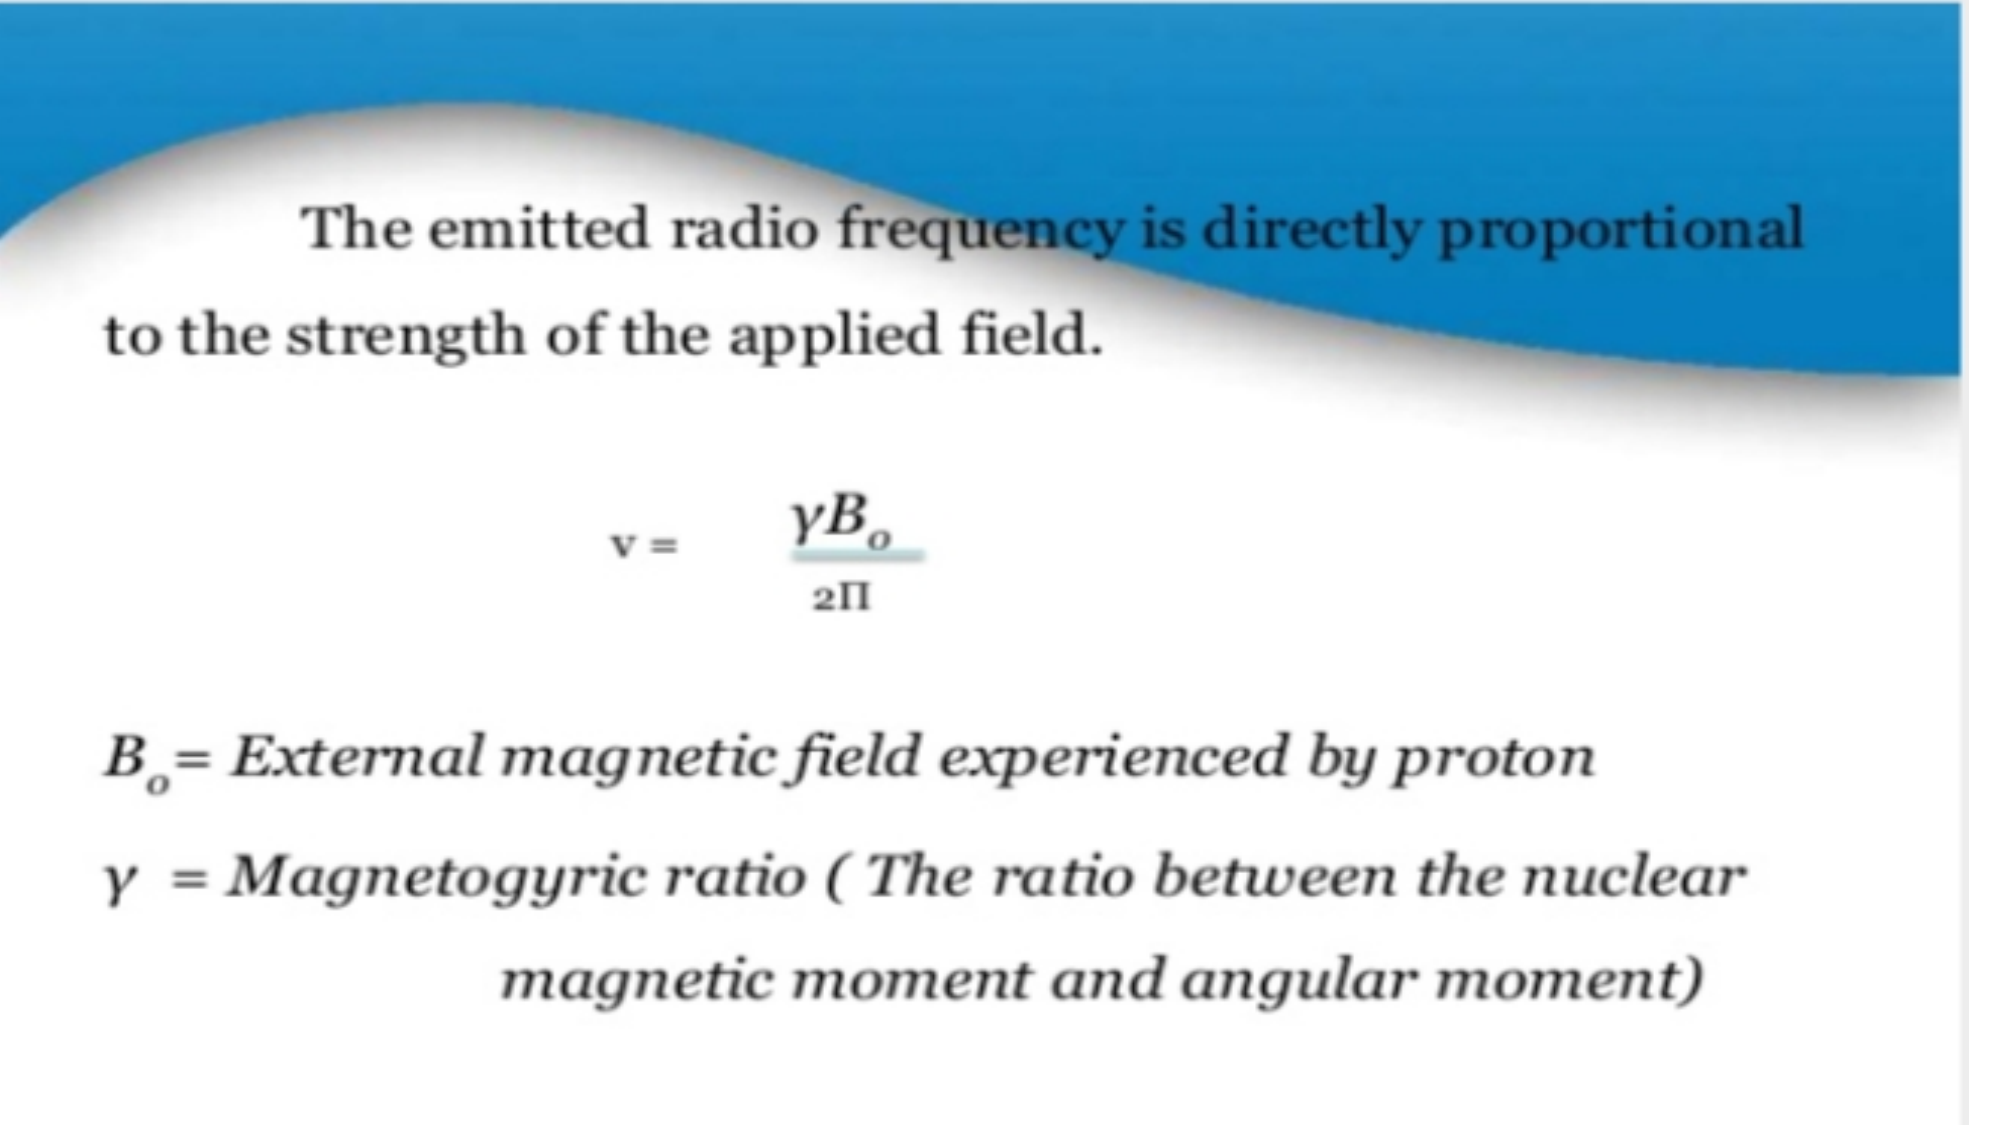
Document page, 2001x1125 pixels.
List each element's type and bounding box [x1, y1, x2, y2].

list [0, 0, 1969, 1125]
